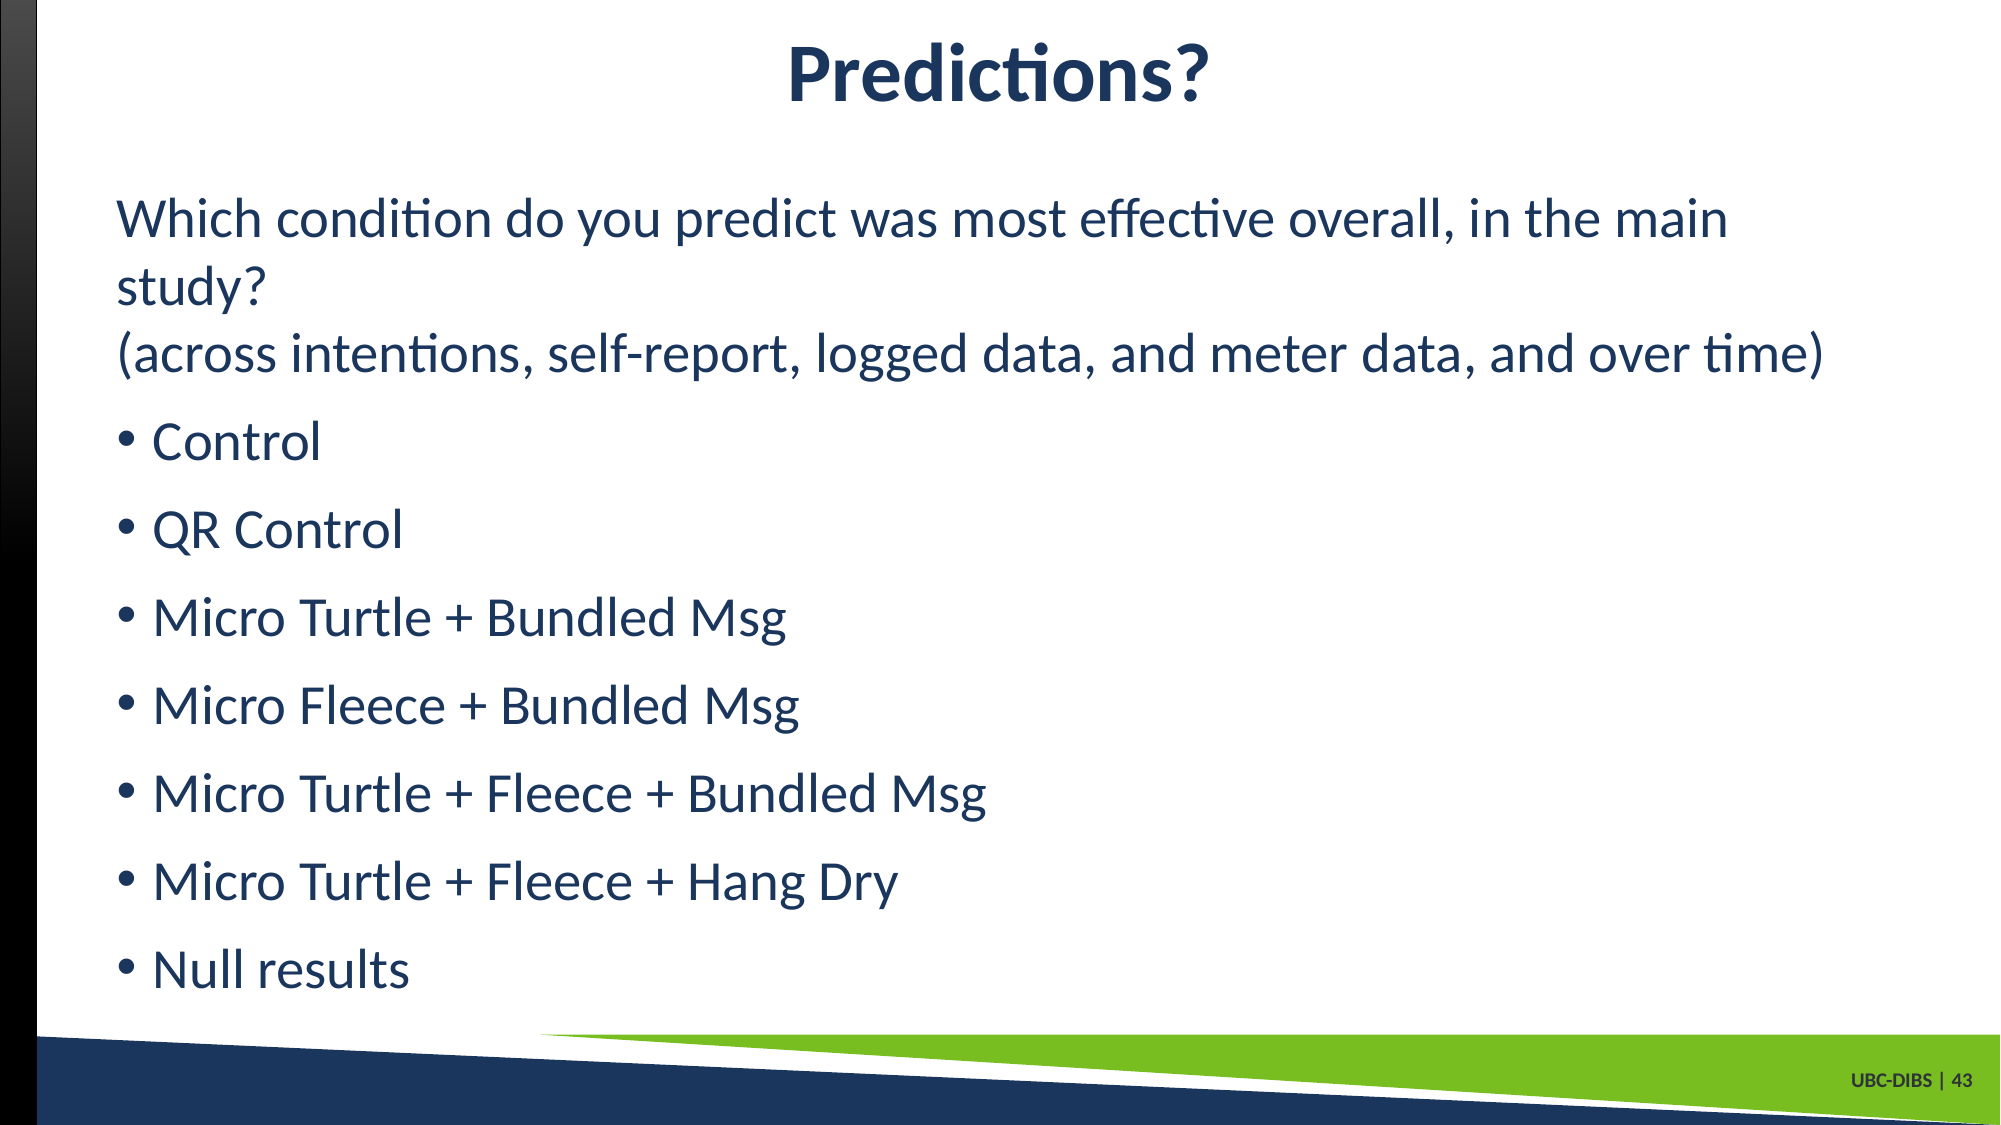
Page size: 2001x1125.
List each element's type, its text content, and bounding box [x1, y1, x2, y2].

text_box Which condition do you predict was most effective overall, in the main study? (across intentions, self-report, logged data, and meter data, and over time) Control QR Control Micro Turtle + Bundled Msg Micro Fleece + Bundled Msg Micro Turtle + Fleece + Bundled Msg Micro Turtle + Fleece + Hang Dry Null results [101, 173, 1900, 1014]
title Predictions? [37, 0, 2000, 149]
text_box [0, 0, 37, 1125]
